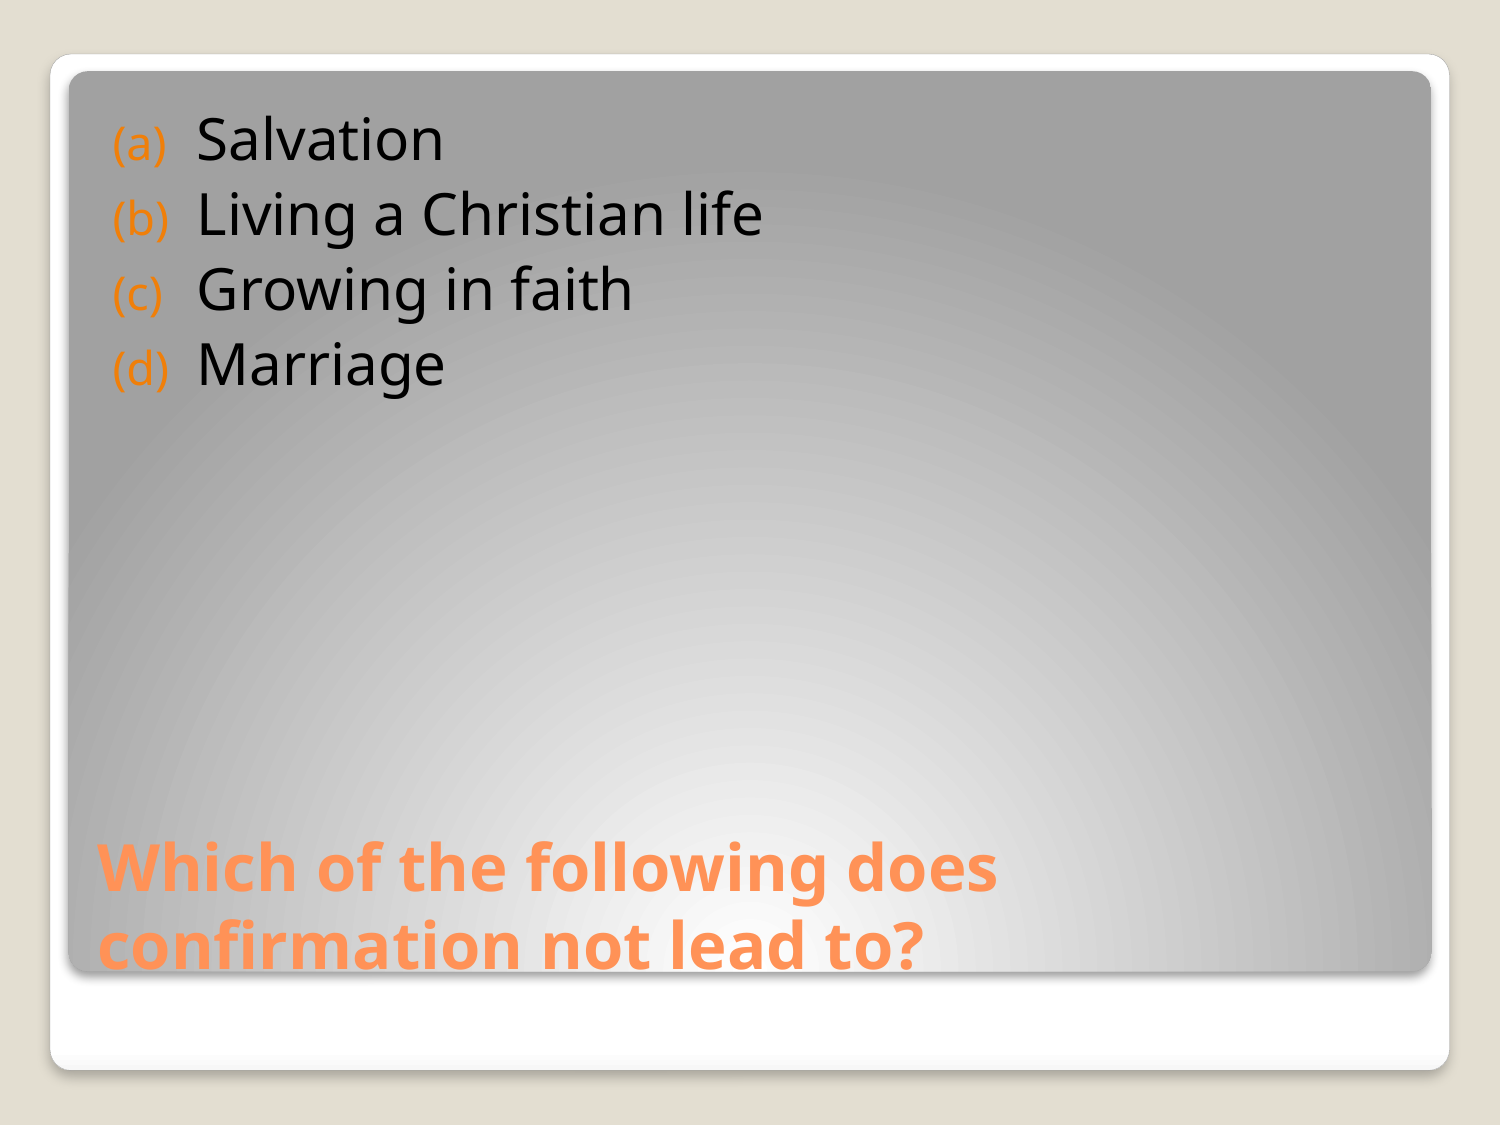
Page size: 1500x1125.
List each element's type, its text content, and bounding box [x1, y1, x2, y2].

list Salvation Living a Christian life Growing in faith Marriage [82, 86, 1425, 774]
title Which of the following does confirmation not lead to? [82, 817, 1425, 990]
